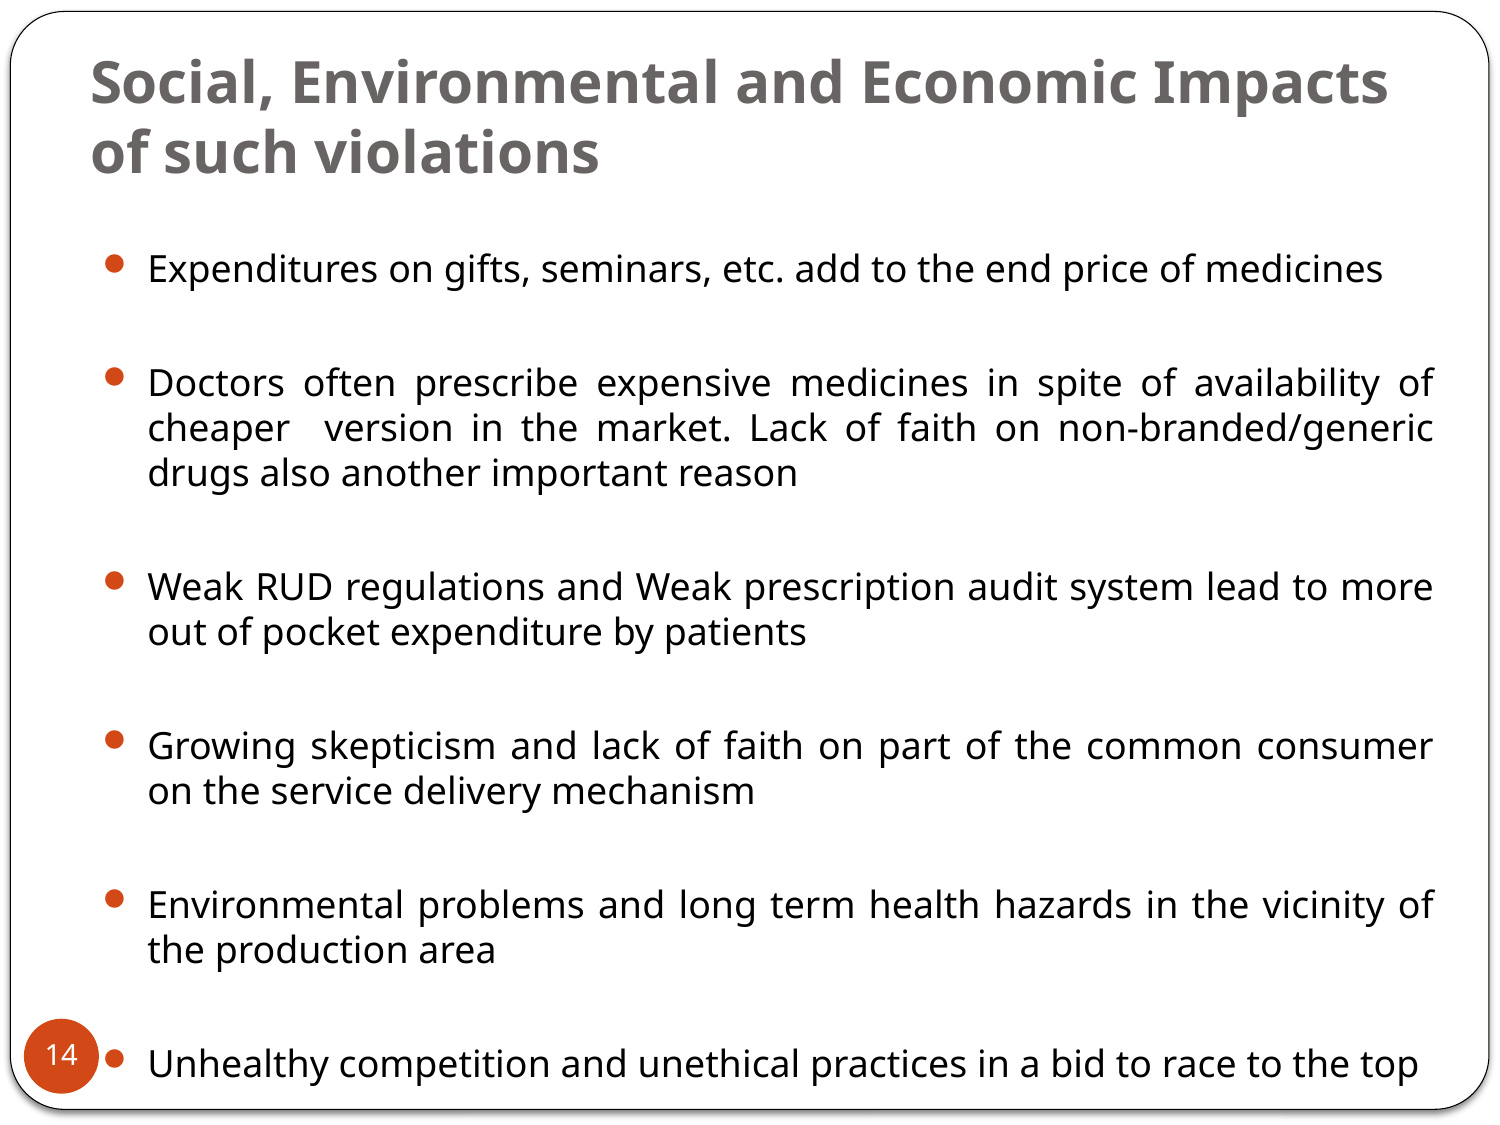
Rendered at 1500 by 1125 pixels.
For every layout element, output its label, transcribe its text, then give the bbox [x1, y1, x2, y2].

title Social, Environmental and Economic Impacts of such violations [74, 12, 1438, 201]
slide_number 14 [23, 1018, 99, 1094]
list Expenditures on gifts, seminars, etc. add to the end price of medicines Doctors often prescribe expensive medicines in spite of availability of cheaper version in the market. Lack of faith on non-branded/generic drugs also another important reason Weak RUD regulations and Weak prescription audit system lead to more out of pocket expenditure by patients Growing skepticism and lack of faith on part of the common consumer on the service delivery mechanism Environmental problems and long term health hazards in the vicinity of the production area Unhealthy competition and unethical practices in a bid to race to the top [87, 237, 1451, 1088]
